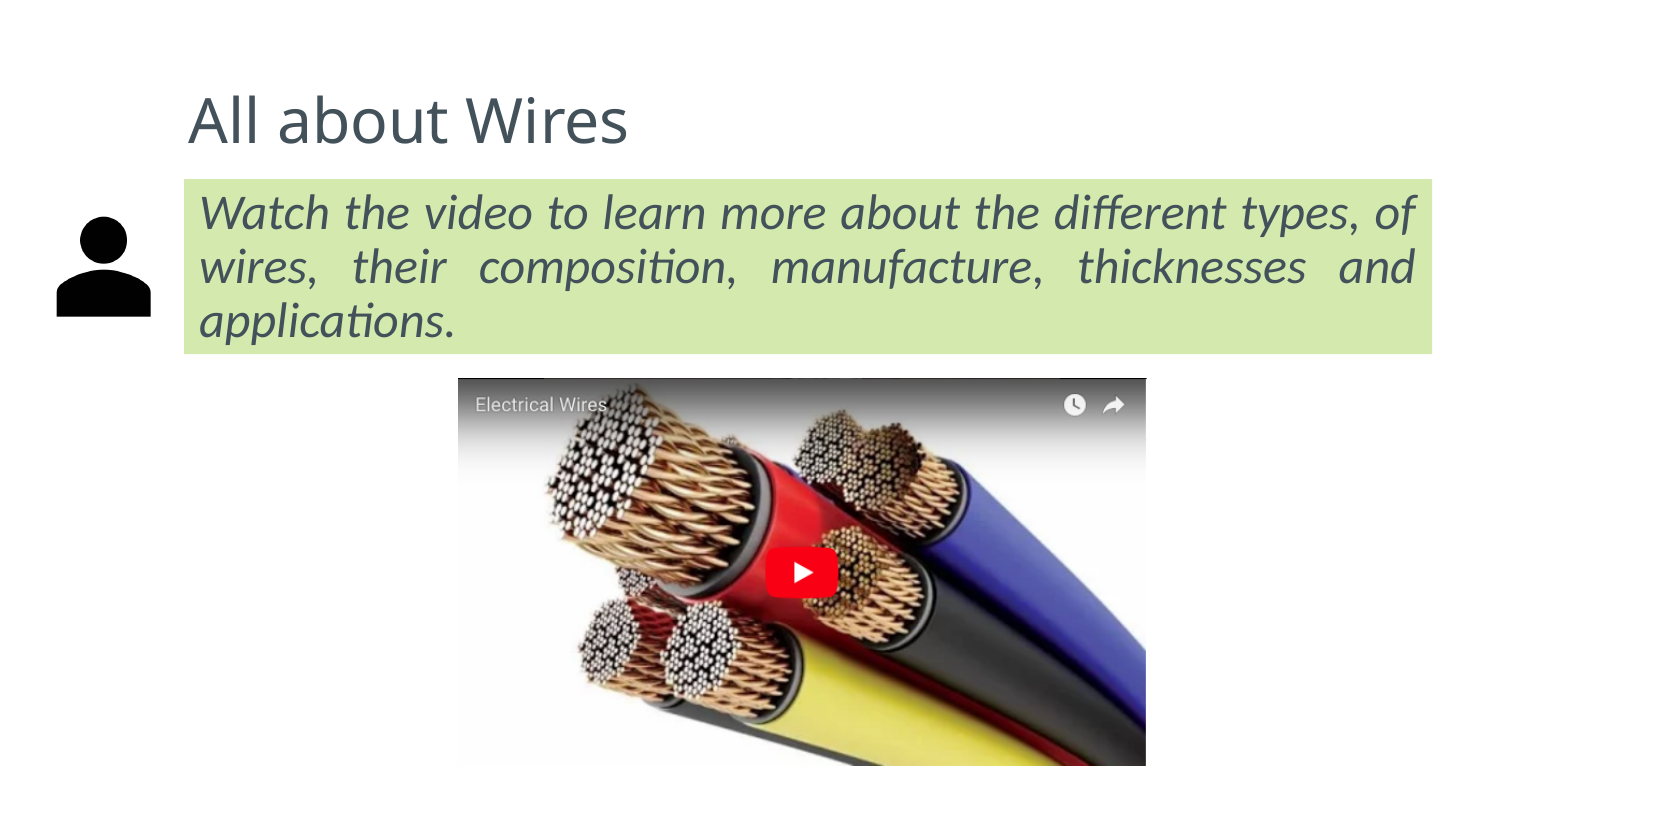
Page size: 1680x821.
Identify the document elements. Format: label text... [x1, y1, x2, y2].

picture [33, 196, 174, 337]
picture [458, 378, 1147, 766]
title All about Wires [173, 43, 1433, 203]
list Watch the video to learn more about the different types, of wires, their composition, manufacture, thicknesses and applications. [184, 179, 1433, 355]
